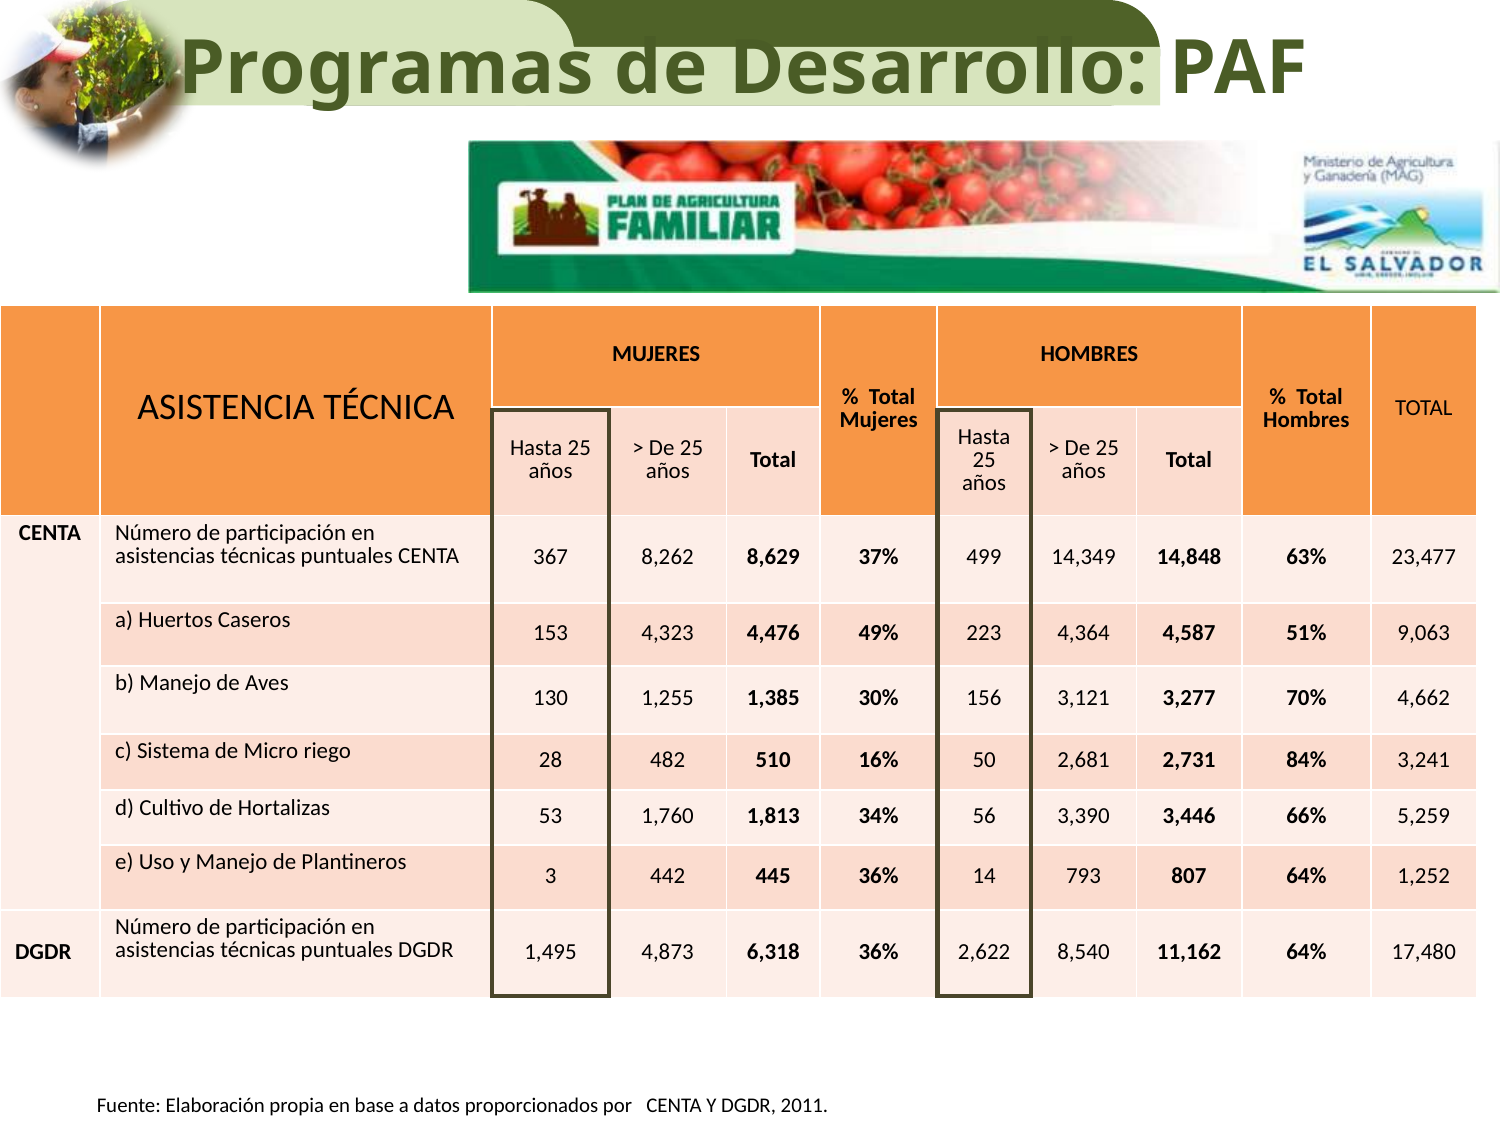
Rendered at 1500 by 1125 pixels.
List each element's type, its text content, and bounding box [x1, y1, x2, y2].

table_cell 34% [821, 791, 935, 844]
table_cell > De 25 años [1033, 408, 1136, 515]
table_cell 17,480 [1372, 911, 1476, 997]
table_header % Total Hombres [1243, 306, 1370, 515]
table_cell 6,318 [727, 911, 819, 997]
table_cell 66% [1243, 791, 1370, 844]
table_cell 49% [821, 604, 935, 665]
table_cell 5,259 [1372, 791, 1476, 844]
table_cell 11,162 [1137, 911, 1241, 997]
table_cell Total [727, 408, 819, 515]
table_cell 3,277 [1137, 667, 1241, 733]
table_cell 37% [821, 516, 935, 602]
table_cell c) Sistema de Micro riego [101, 735, 490, 789]
table_cell 807 [1137, 846, 1241, 909]
table_cell 4,587 [1137, 604, 1241, 665]
table_cell 4,476 [727, 604, 819, 665]
table_cell 2,731 [1137, 735, 1241, 789]
table_cell 23,477 [1372, 516, 1476, 602]
table_cell 1,255 [611, 667, 726, 733]
table_cell 84% [1243, 735, 1370, 789]
table_cell DGDR [1, 911, 99, 997]
table_header MUJERES [493, 306, 819, 406]
table_cell 70% [1243, 667, 1370, 733]
table_cell 3,121 [1033, 667, 1136, 733]
table_cell 64% [1243, 911, 1370, 997]
table_cell 30% [821, 667, 935, 733]
table_cell 4,662 [1372, 667, 1476, 733]
table_header TOTAL [1372, 306, 1476, 515]
table_cell 442 [611, 846, 726, 909]
table_cell 3,241 [1372, 735, 1476, 789]
table_cell 1,813 [727, 791, 819, 844]
table_cell 9,063 [1372, 604, 1476, 665]
table_header % Total Mujeres [821, 306, 936, 515]
picture [25, 20, 152, 144]
table_cell 482 [611, 735, 726, 789]
table_cell 36% [821, 911, 935, 997]
table_cell d) Cultivo de Hortalizas [101, 791, 490, 844]
table_cell 3,446 [1137, 791, 1241, 844]
table_cell Número de participación en asistencias técnicas puntuales DGDR [101, 911, 490, 997]
table_cell b) Manejo de Aves [101, 667, 490, 733]
table_cell a) Huertos Caseros [101, 604, 490, 665]
table_cell 64% [1243, 846, 1370, 909]
table_cell 1,760 [611, 791, 726, 844]
table_cell 4,873 [611, 911, 726, 997]
table_cell 2,681 [1033, 735, 1136, 789]
table_cell 16% [821, 735, 935, 789]
table_cell > De 25 años [611, 408, 726, 515]
table_cell Número de participación en asistencias técnicas puntuales CENTA [101, 516, 490, 602]
table_cell e) Uso y Manejo de Plantineros [101, 846, 490, 909]
table_cell 3,390 [1033, 791, 1136, 844]
table_header ASISTENCIA TÉCNICA [101, 306, 491, 515]
table_cell 63% [1243, 516, 1370, 602]
table_cell 1,252 [1372, 846, 1476, 909]
table_header HOMBRES [938, 306, 1241, 406]
table_cell 14,848 [1137, 516, 1241, 602]
table_cell Total [1137, 408, 1241, 515]
table_cell CENTA [1, 516, 99, 909]
table_cell 445 [727, 846, 819, 909]
table_cell 4,364 [1033, 604, 1136, 665]
table_cell 14,349 [1033, 516, 1136, 602]
table_cell 51% [1243, 604, 1370, 665]
table_cell 8,629 [727, 516, 819, 602]
table_cell 36% [821, 846, 935, 909]
table_cell 4,323 [611, 604, 726, 665]
table_cell 793 [1033, 846, 1136, 909]
table_cell 510 [727, 735, 819, 789]
table_header [1, 306, 99, 515]
table_cell 1,385 [727, 667, 819, 733]
picture [468, 140, 1500, 294]
table_header [940, 412, 1029, 994]
text_box Fuente: Elaboración propia en base a datos proporcionados por CENTA Y DGDR, 2011. [82, 1084, 903, 1125]
table_header [494, 412, 607, 994]
table_cell 8,262 [611, 516, 726, 602]
table_cell 8,540 [1033, 911, 1136, 997]
text_box Programas de Desarrollo: PAF [128, 11, 1360, 117]
